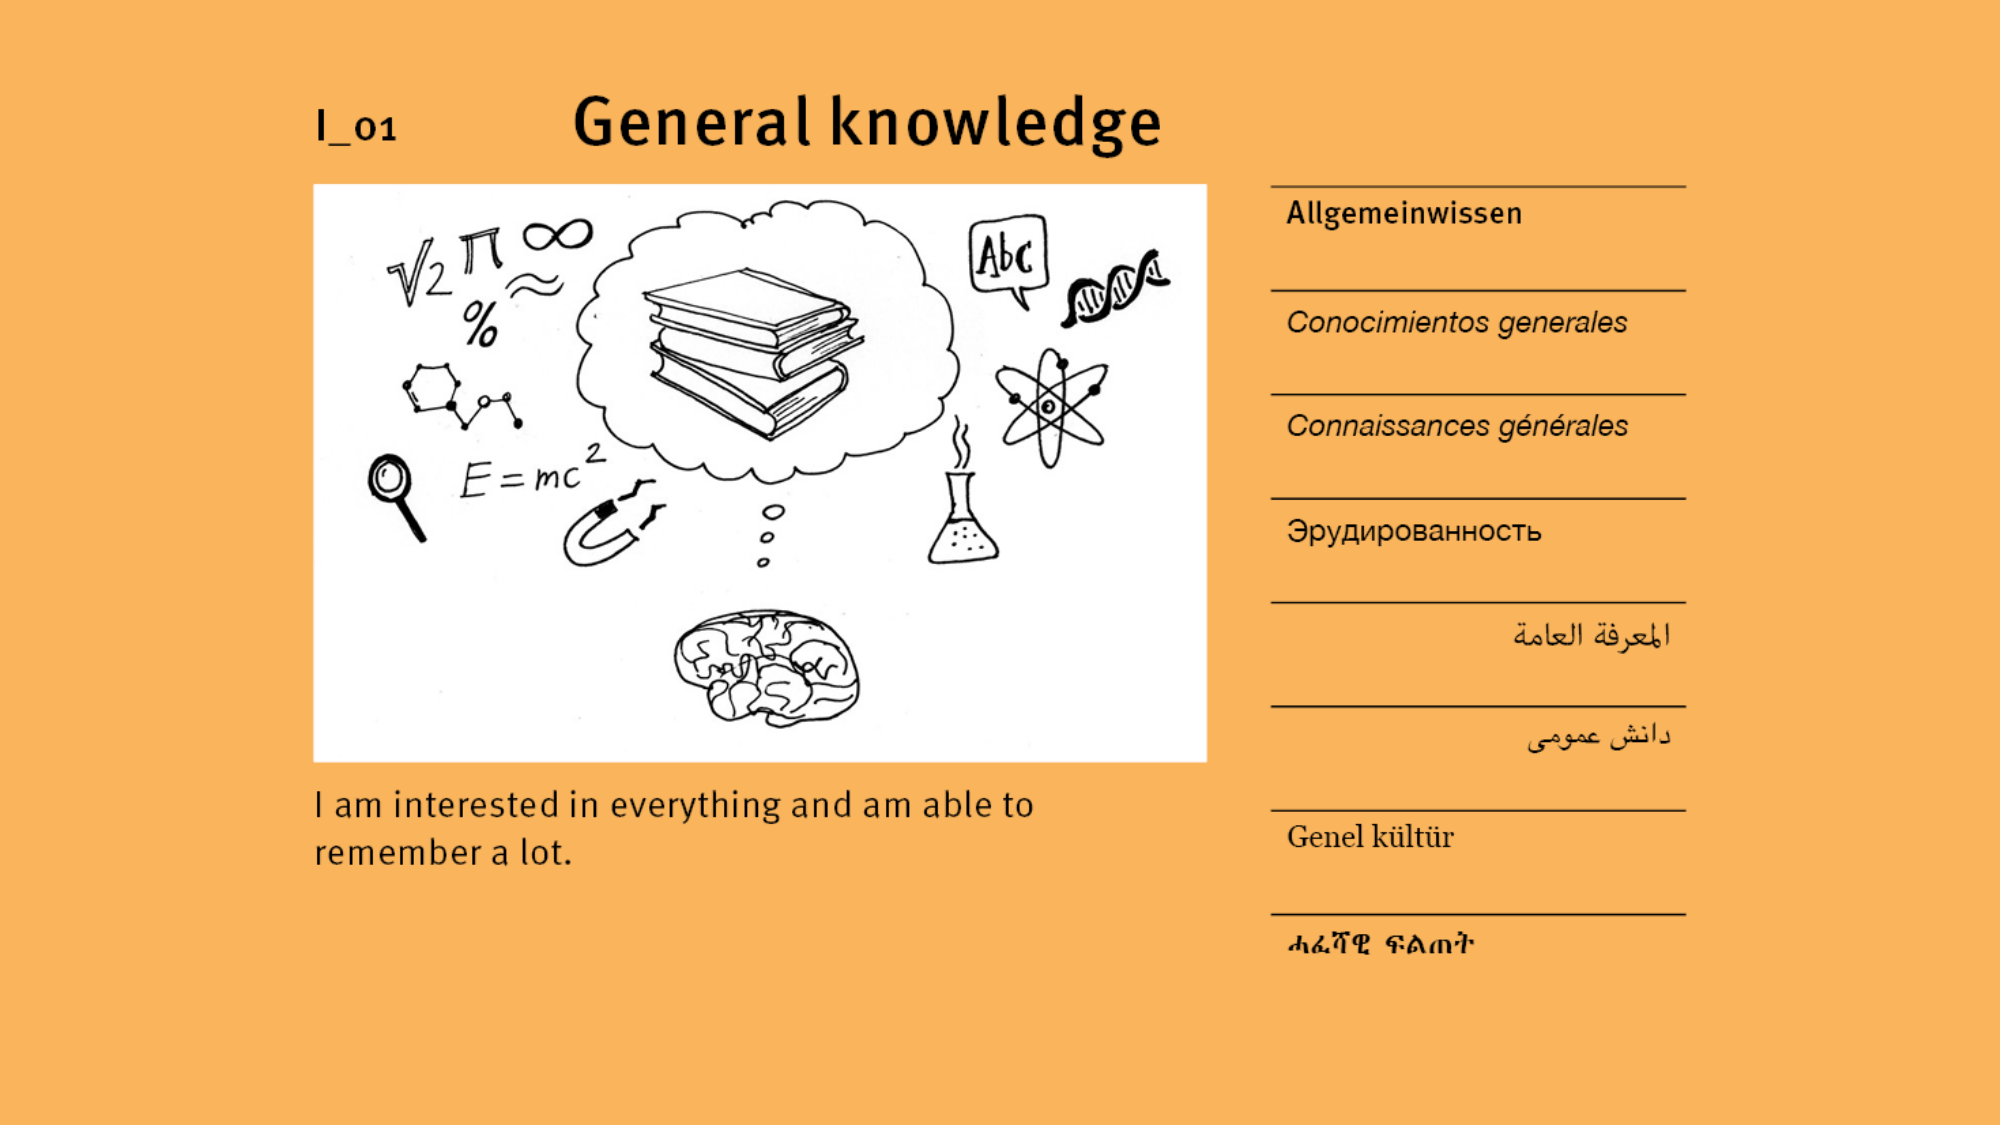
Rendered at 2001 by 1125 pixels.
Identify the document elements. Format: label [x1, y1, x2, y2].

picture [207, 0, 1793, 1125]
